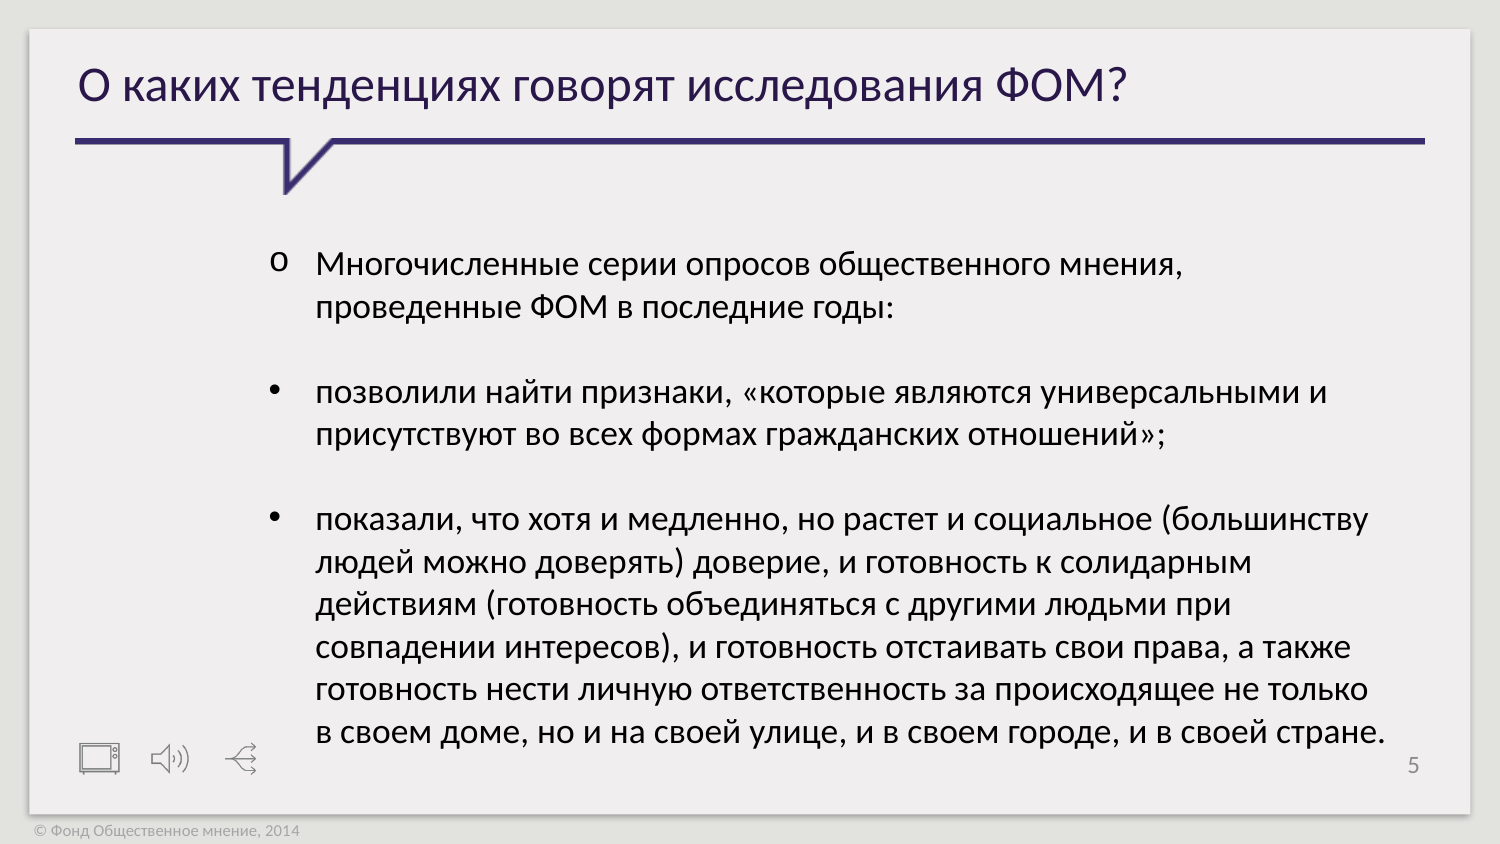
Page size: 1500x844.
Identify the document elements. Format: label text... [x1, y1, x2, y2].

text_box Многочисленные серии опросов общественного мнения, проведенные ФОМ в последние годы: позволили найти признаки, «которые являются универсальными и присутствуют во всех формах гражданских отношений»; показали, что хотя и медленно, но растет и социальное (большинству людей можно доверять) доверие, и готовность к солидарным действиям (готовность объединяться с другими людьми при совпадении интересов), и готовность отстаивать свои права, а также готовность нести личную ответственность за происходящее не только в своем доме, но и на своей улице, и в своем городе, и в своей стране. [253, 232, 1412, 659]
title О каких тенденциях говорят исследования ФОМ? [63, 43, 1412, 139]
